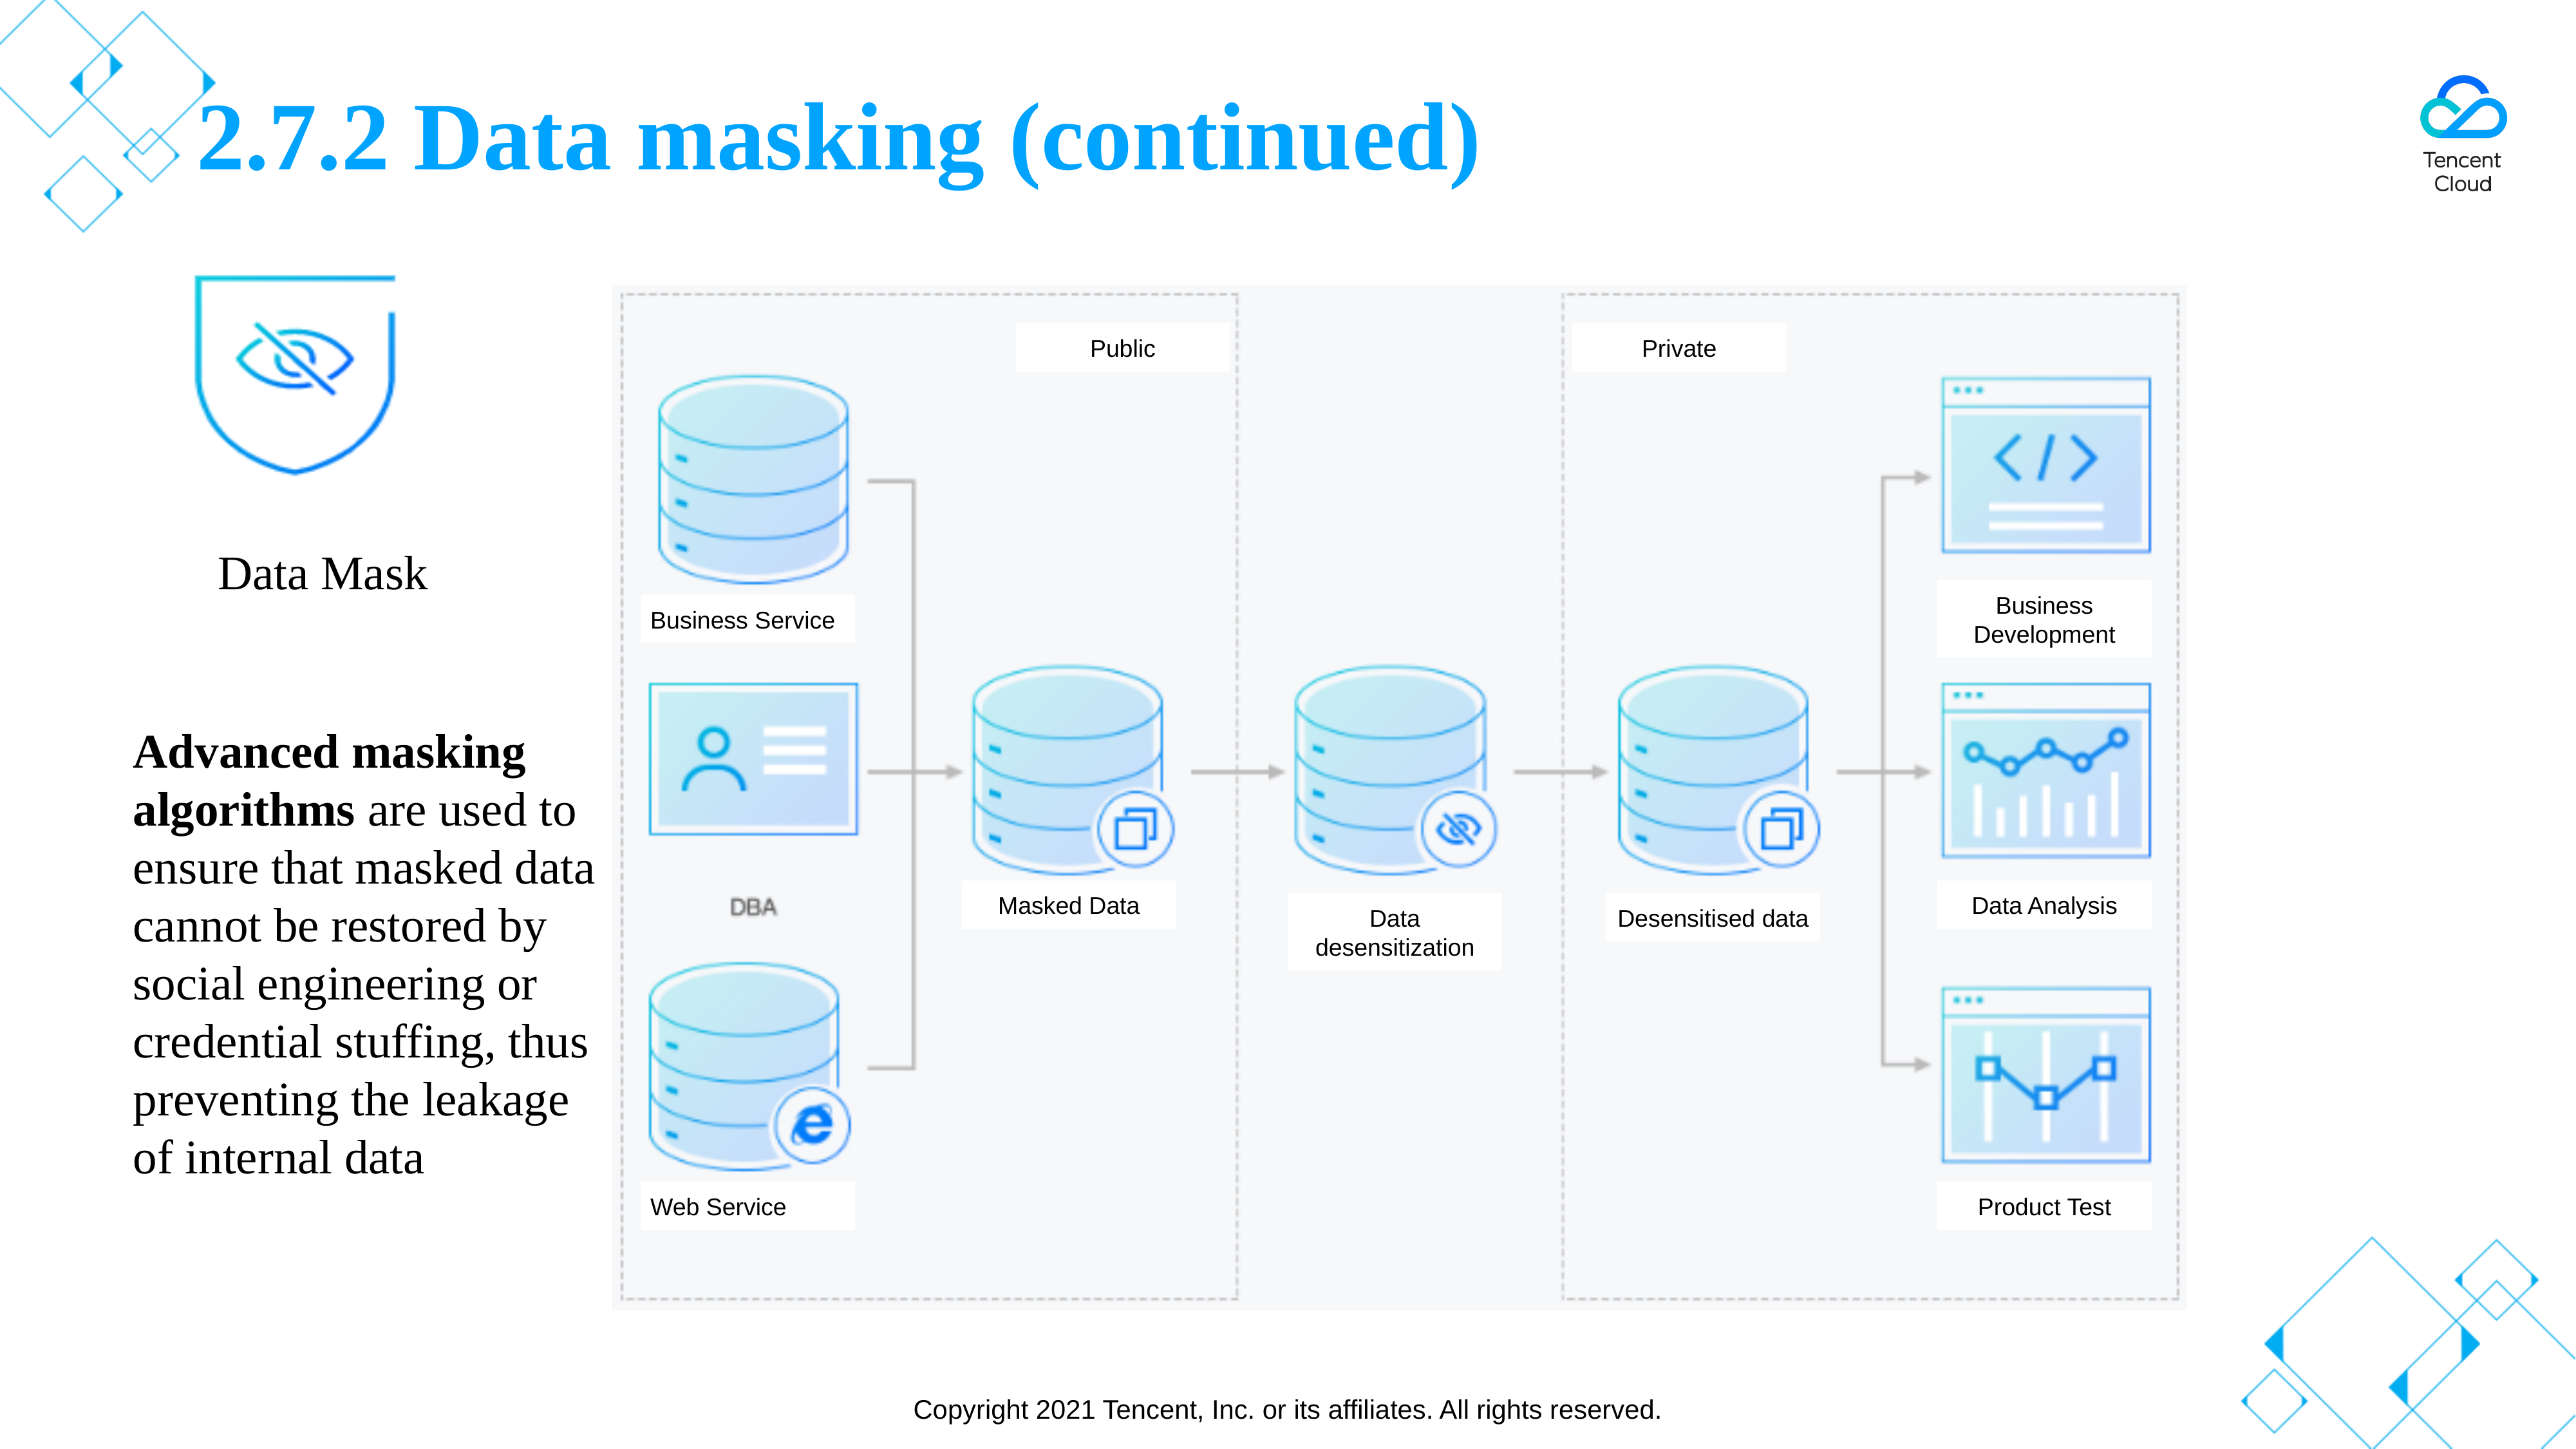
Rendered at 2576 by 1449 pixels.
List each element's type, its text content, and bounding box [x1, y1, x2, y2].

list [176, 268, 422, 497]
picture [0, 0, 2575, 1449]
text_box Advanced masking algorithms are used to ensure that masked data cannot be restored by social engineering or credential stuffing, thus preventing the leakage of internal data [113, 710, 608, 1198]
text_box Data Mask [198, 531, 494, 609]
title 2.7.2 Data masking (continued) [177, 87, 2252, 189]
